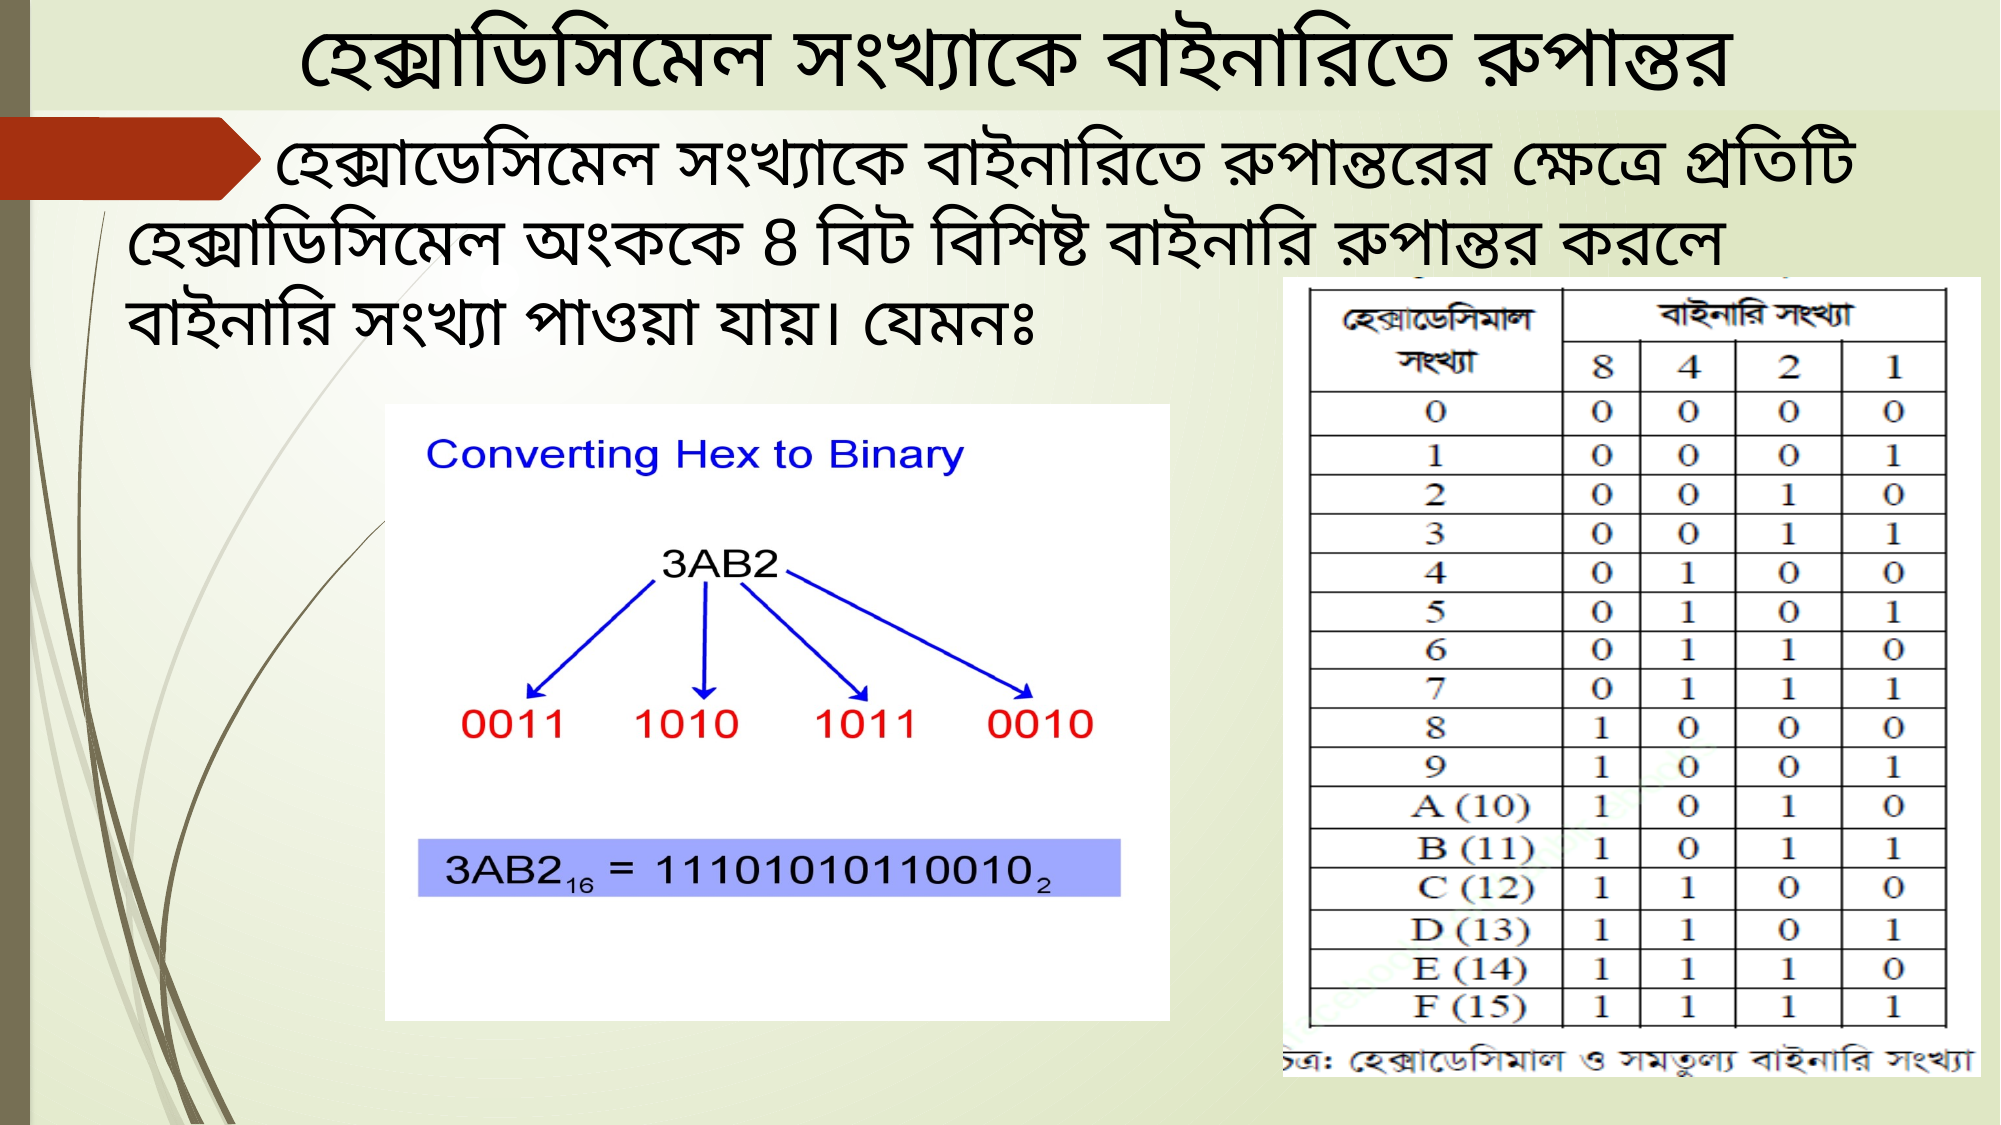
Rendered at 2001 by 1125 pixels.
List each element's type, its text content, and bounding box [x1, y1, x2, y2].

picture [385, 404, 1170, 1021]
text_box হেক্সাডেসিমেল সংখ্যাকে বাইনারিতে রুপান্তরের ক্ষেত্রে প্রতিটি হেক্সাডিসিমেল অংককে 8 বিট বিশিষ্ট বাইনারি রুপান্তর করলে বাইনারি সংখ্যা পাওয়া যায়। যেমনঃ [111, 111, 1957, 367]
text_box হেক্সাডিসিমেল সংখ্যাকে বাইনারিতে রুপান্তর [31, 0, 2000, 111]
picture [1283, 277, 1981, 1077]
